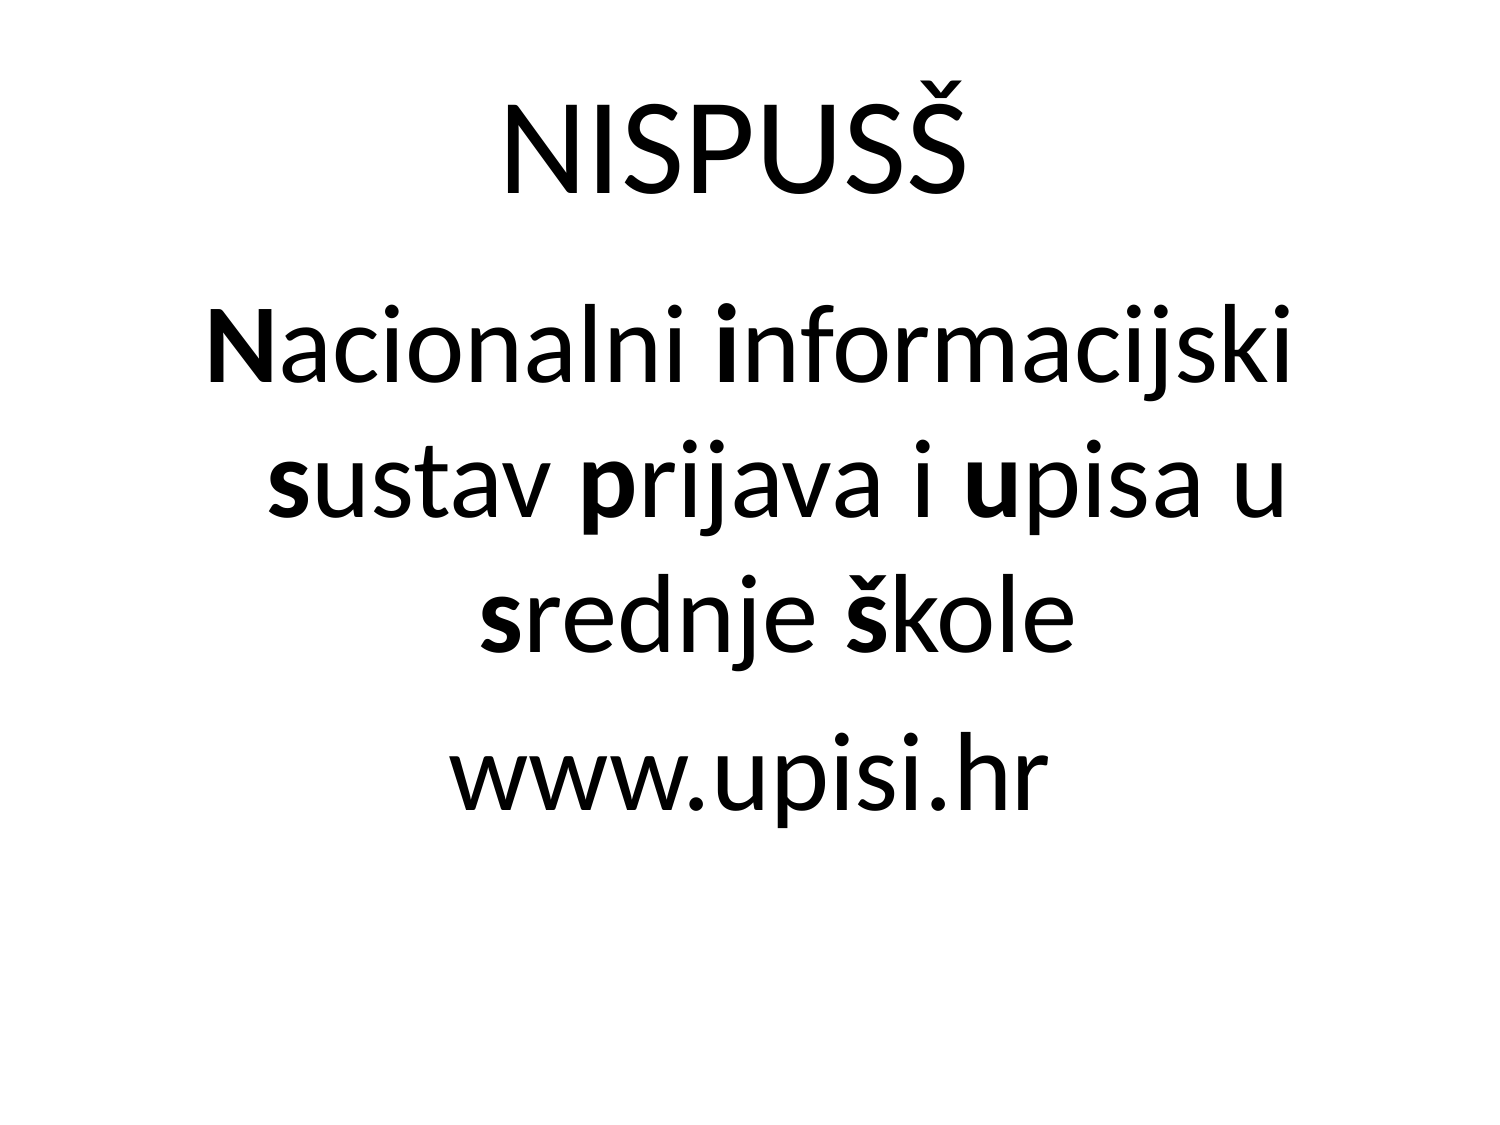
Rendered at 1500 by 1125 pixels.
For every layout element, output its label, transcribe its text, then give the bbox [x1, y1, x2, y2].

title NISPUSŠ [75, 45, 1425, 233]
list Nacionalni informacijski sustav prijava i upisa u srednje škole www.upisi.hr [75, 262, 1425, 1005]
